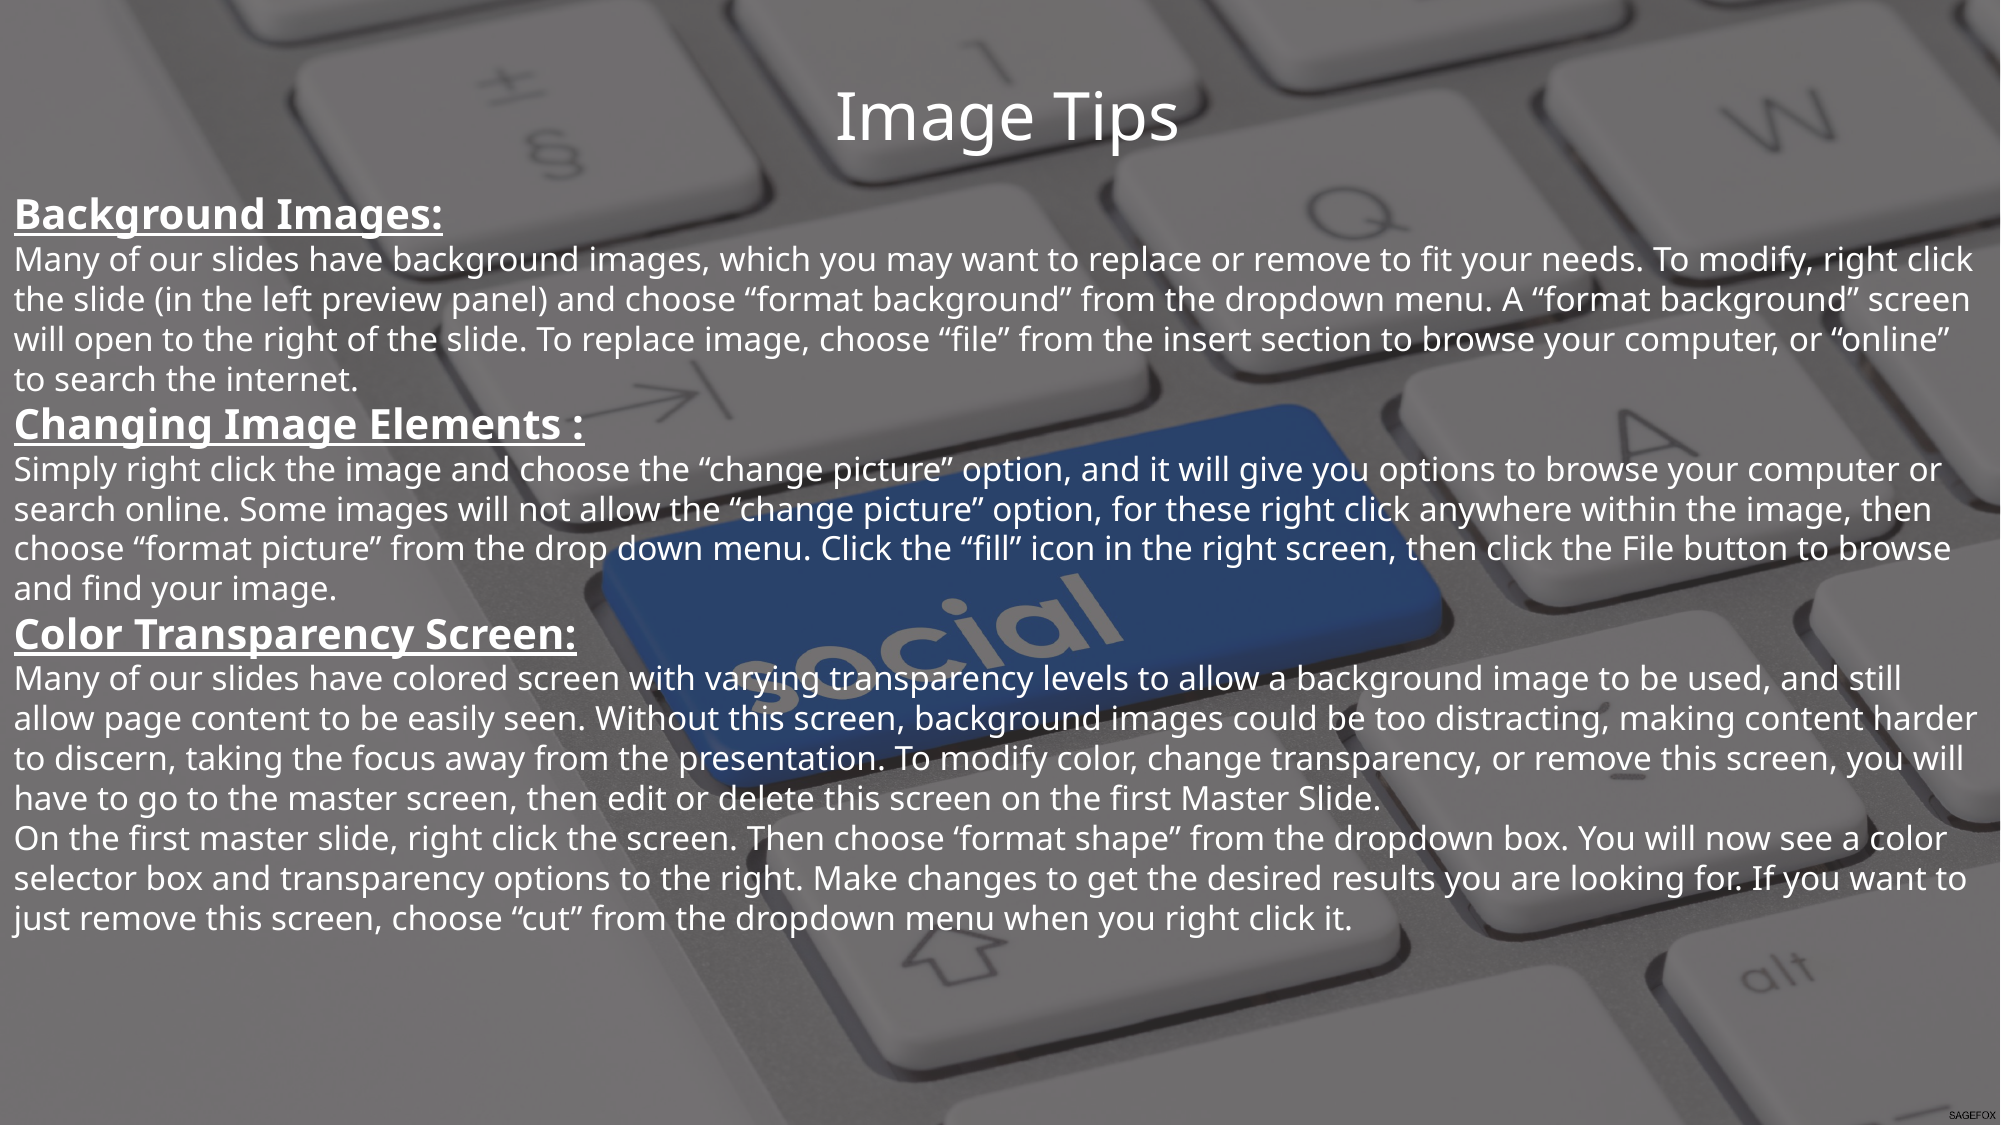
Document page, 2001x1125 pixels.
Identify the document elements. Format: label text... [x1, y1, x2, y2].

title Image Tips [597, 59, 1420, 177]
text_box Background Images: Many of our slides have background images, which you may want to replace or remove to fit your needs. To modify, right click the slide (in the left preview panel) and choose “format background” from the dropdown menu. A “format background” screen will open to the right of the slide. To replace image, choose “file” from the insert section to browse your computer, or “online” to search the internet. Changing Image Elements : Simply right click the image and choose the “change picture” option, and it will give you options to browse your computer or search online. Some images will not allow the “change picture” option, for these right click anywhere within the image, then choose “format picture” from the drop down menu. Click the “fill” icon in the right screen, then click the File button to browse and find your image. Color Transparency Screen: Many of our slides have colored screen with varying transparency levels to allow a background image to be used, and still allow page content to be easily seen. Without this screen, background images could be too distracting, making content harder to discern, taking the focus away from the presentation. To modify color, change transparency, or remove this screen, you will have to go to the master screen, then edit or delete this screen on the first Master Slide. On the first master slide, right click the screen. Then choose ‘format shape” from the dropdown box. You will now see a color selector box and transparency options to the right. Make changes to get the desired results you are looking for. If you want to just remove this screen, choose “cut” from the dropdown menu when you right click it. [0, 0, 2000, 1125]
